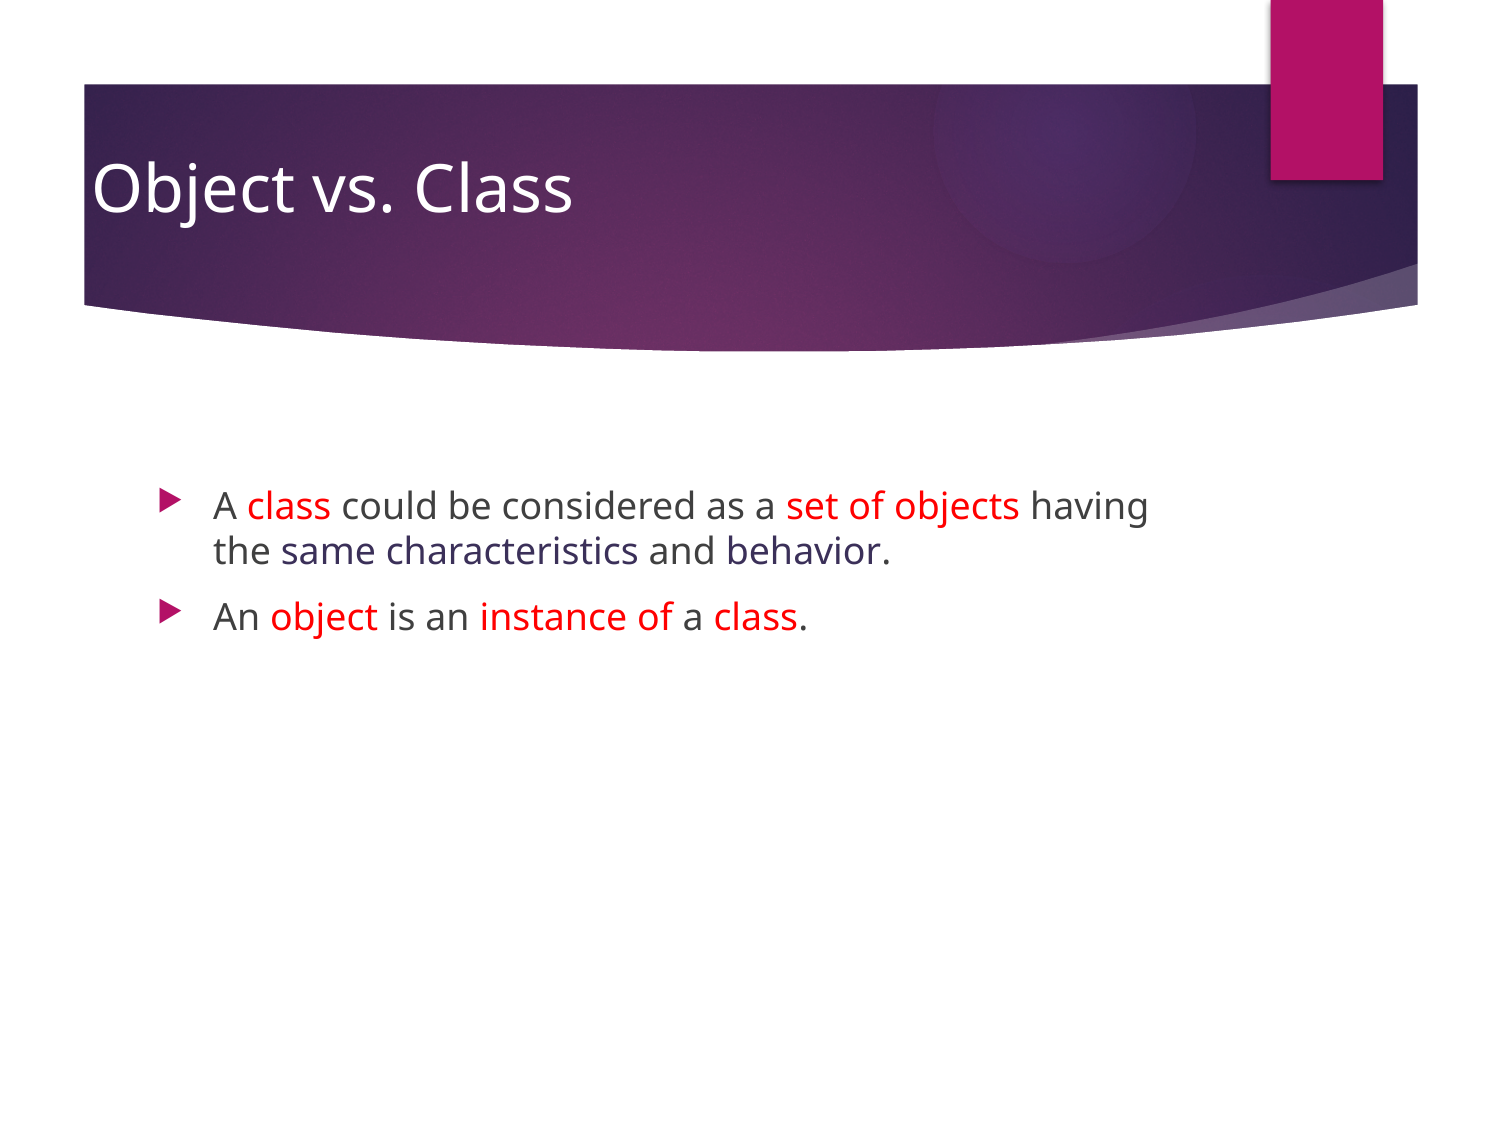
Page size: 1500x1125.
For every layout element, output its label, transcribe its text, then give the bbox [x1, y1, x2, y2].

list A class could be considered as a set of objects having the same characteristics and behavior. An object is an instance of a class. [141, 408, 1183, 988]
title Object vs. Class [76, 116, 1500, 255]
